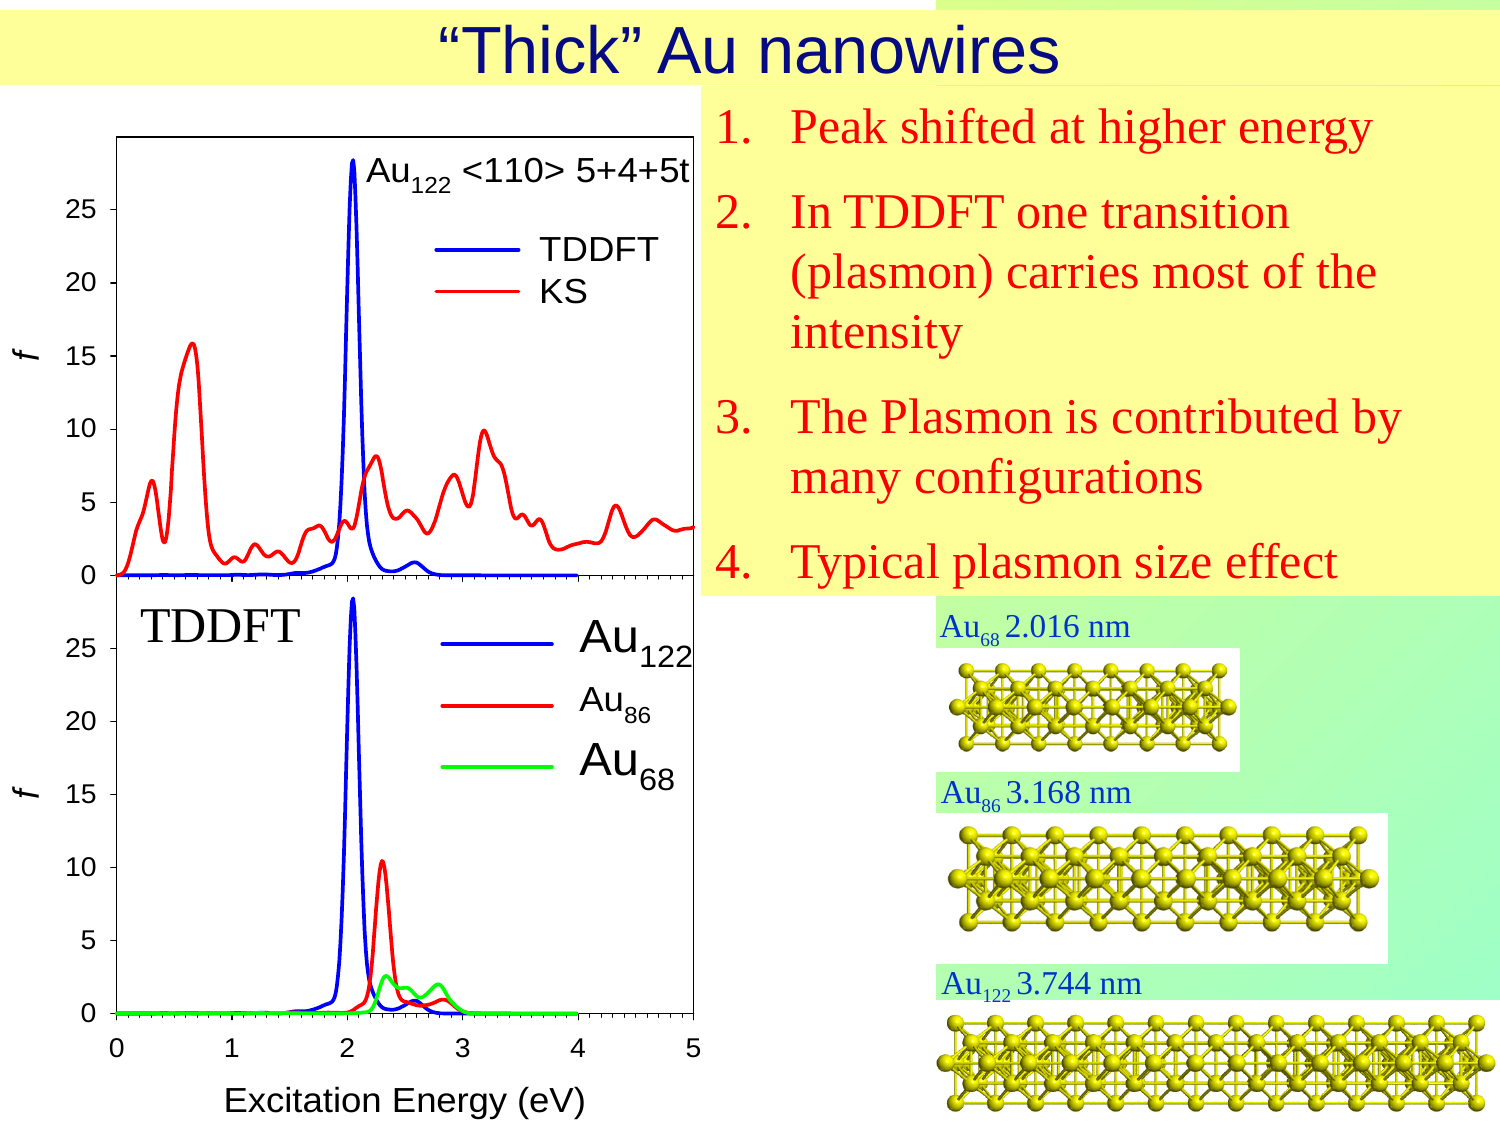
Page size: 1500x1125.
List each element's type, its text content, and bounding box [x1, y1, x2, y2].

picture [0, 0, 1500, 1125]
text_box “Thick” Au nanowires [940, 9, 1500, 85]
text_box Peak shifted at higher energy In TDDFT one transition (plasmon) carries most of the intensity The Plasmon is contributed by many configurations Typical plasmon size effect [940, 86, 1500, 596]
text_box Au122 3.744 nm [940, 973, 1188, 998]
text_box Au86 3.168 nm [940, 780, 1187, 812]
text_box Au68 2.016 nm [940, 597, 1186, 647]
